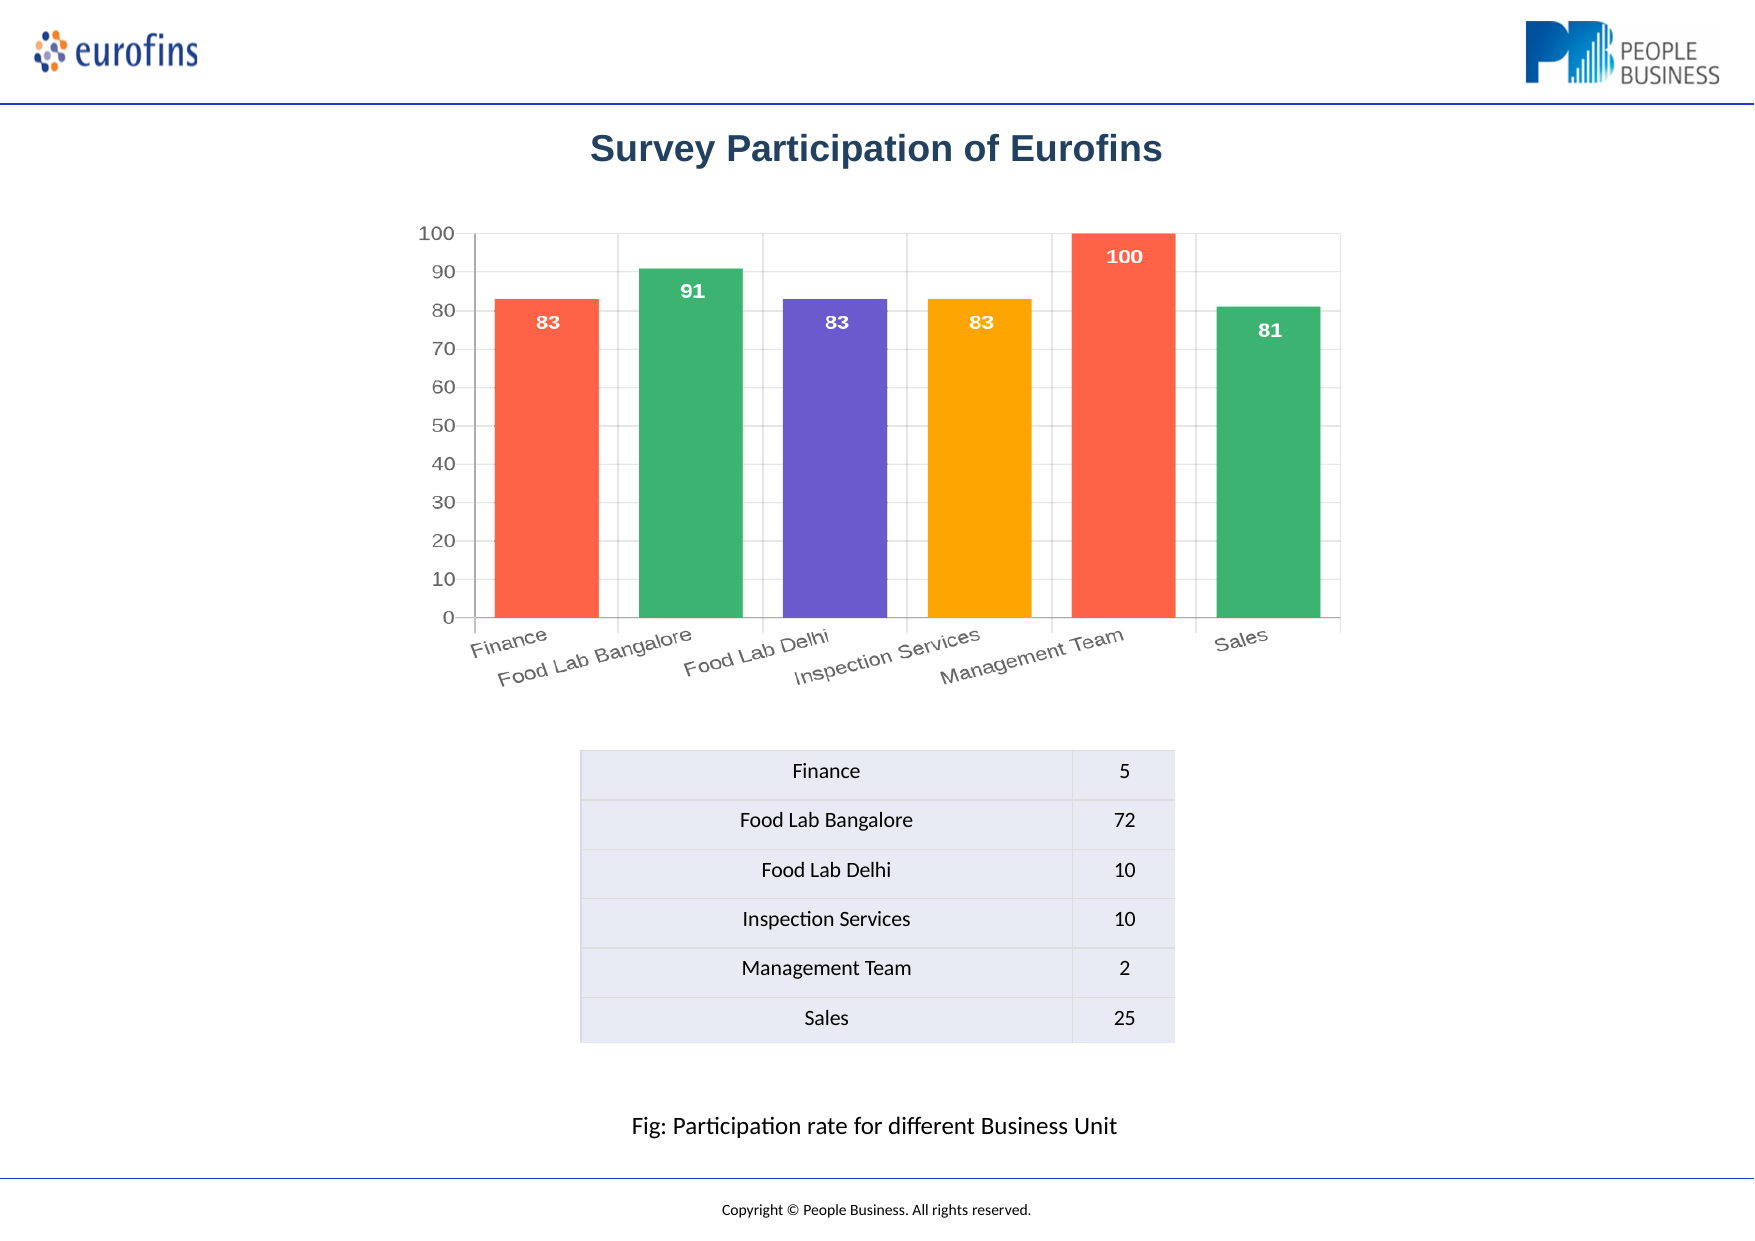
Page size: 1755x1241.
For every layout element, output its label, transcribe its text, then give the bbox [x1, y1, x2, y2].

table_cell Food Lab Delhi [582, 850, 1072, 898]
table_cell Sales [582, 998, 1072, 1043]
table_cell Management Team [582, 949, 1072, 997]
text_box Fig: Participation rate for different Business Unit [629, 1107, 1125, 1140]
text_box Survey Participation of Eurofins [588, 122, 1167, 170]
table_cell 10 [1073, 850, 1175, 898]
footer Copyright © People Business. All rights reserved. [720, 1201, 1035, 1241]
table_cell 2 [1073, 949, 1175, 997]
text_box [34, 29, 198, 74]
table_cell 10 [1073, 899, 1175, 947]
table_cell Food Lab Bangalore [582, 801, 1072, 849]
text_box [419, 226, 1341, 687]
table_cell 25 [1073, 998, 1175, 1043]
table_header 5 [1073, 751, 1175, 799]
text_box [1525, 21, 1720, 85]
table_header Finance [582, 751, 1072, 799]
table_cell Inspection Services [582, 899, 1072, 947]
table_cell 72 [1073, 801, 1175, 849]
